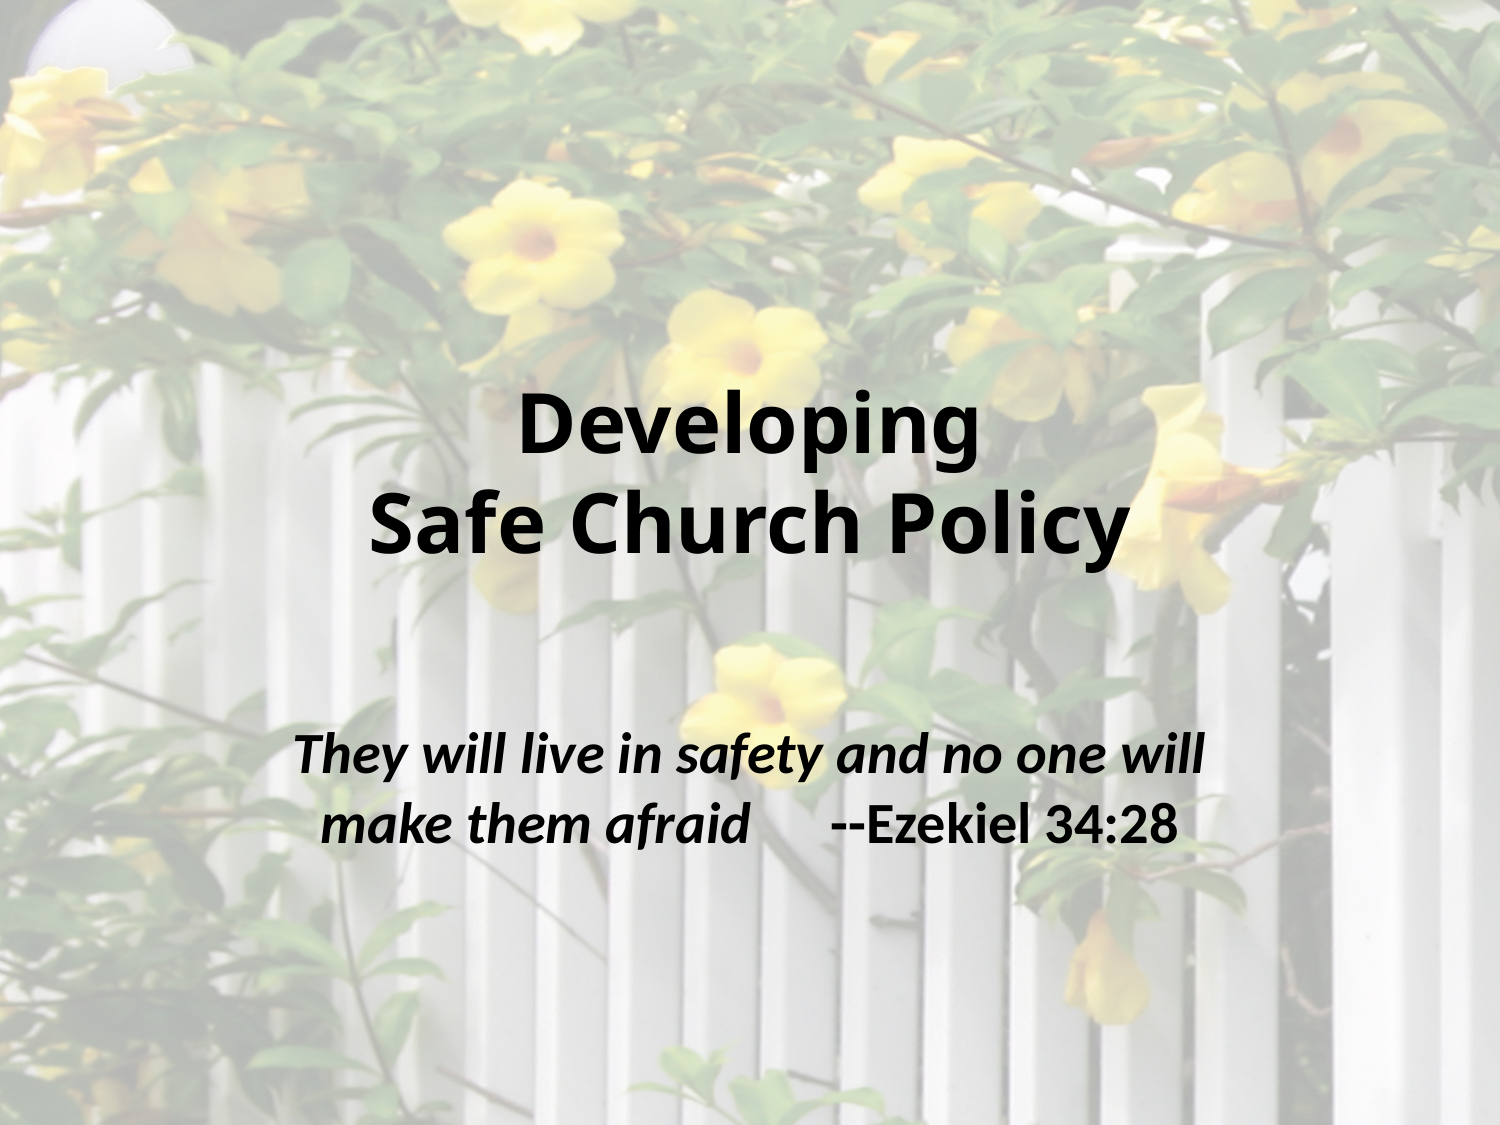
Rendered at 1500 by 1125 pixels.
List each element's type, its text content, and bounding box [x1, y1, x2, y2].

subtitle They will live in safety and no one will make them afraid --Ezekiel 34:28 [225, 637, 1275, 925]
title Developing Safe Church Policy [112, 349, 1388, 591]
